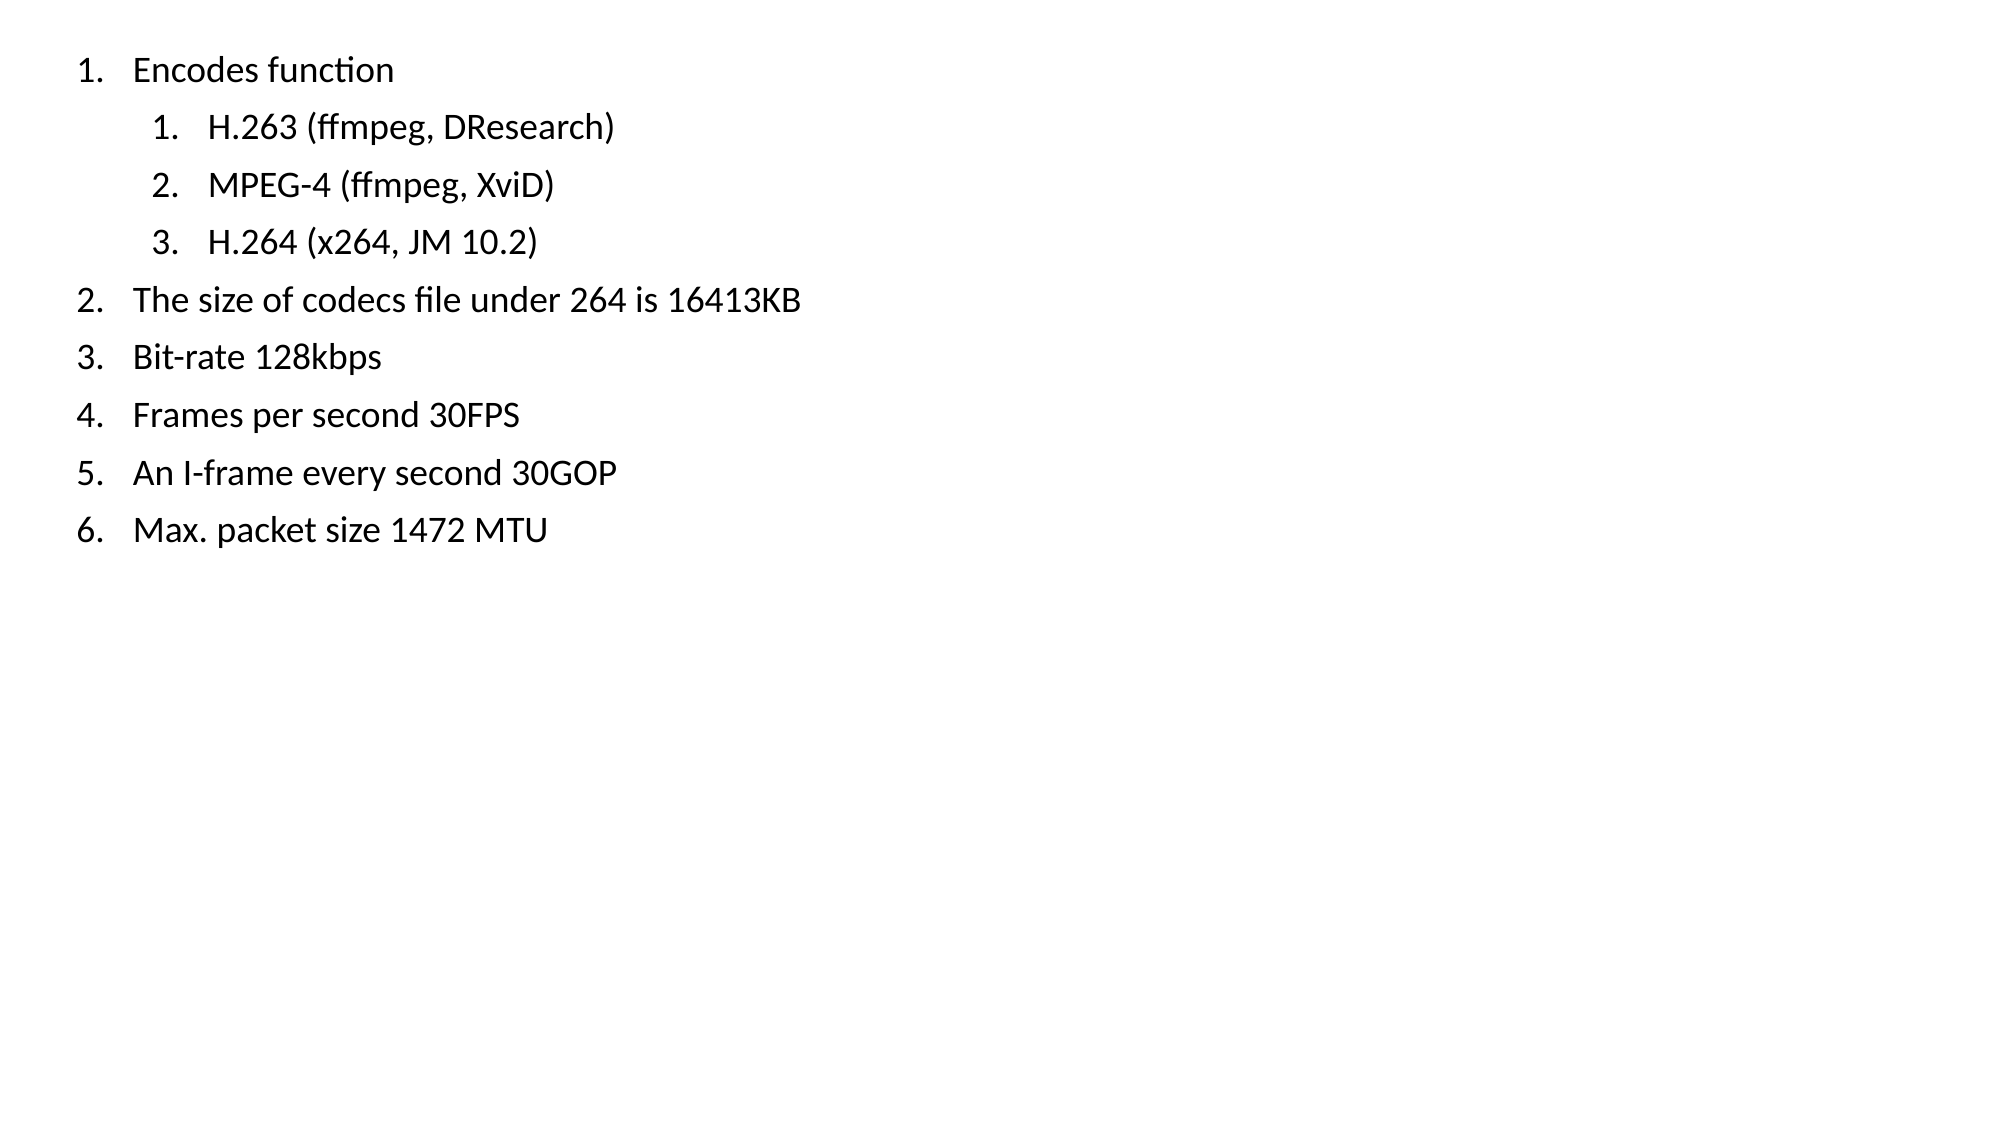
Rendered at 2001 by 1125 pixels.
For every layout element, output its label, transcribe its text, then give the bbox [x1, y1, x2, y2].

text_box Encodes function H.263 (ffmpeg, DResearch) MPEG-4 (ffmpeg, XviD) H.264 (x264, JM 10.2) The size of codecs file under 264 is 16413KB Bit-rate 128kbps Frames per second 30FPS An I-frame every second 30GOP Max. packet size 1472 MTU [61, 37, 1062, 615]
